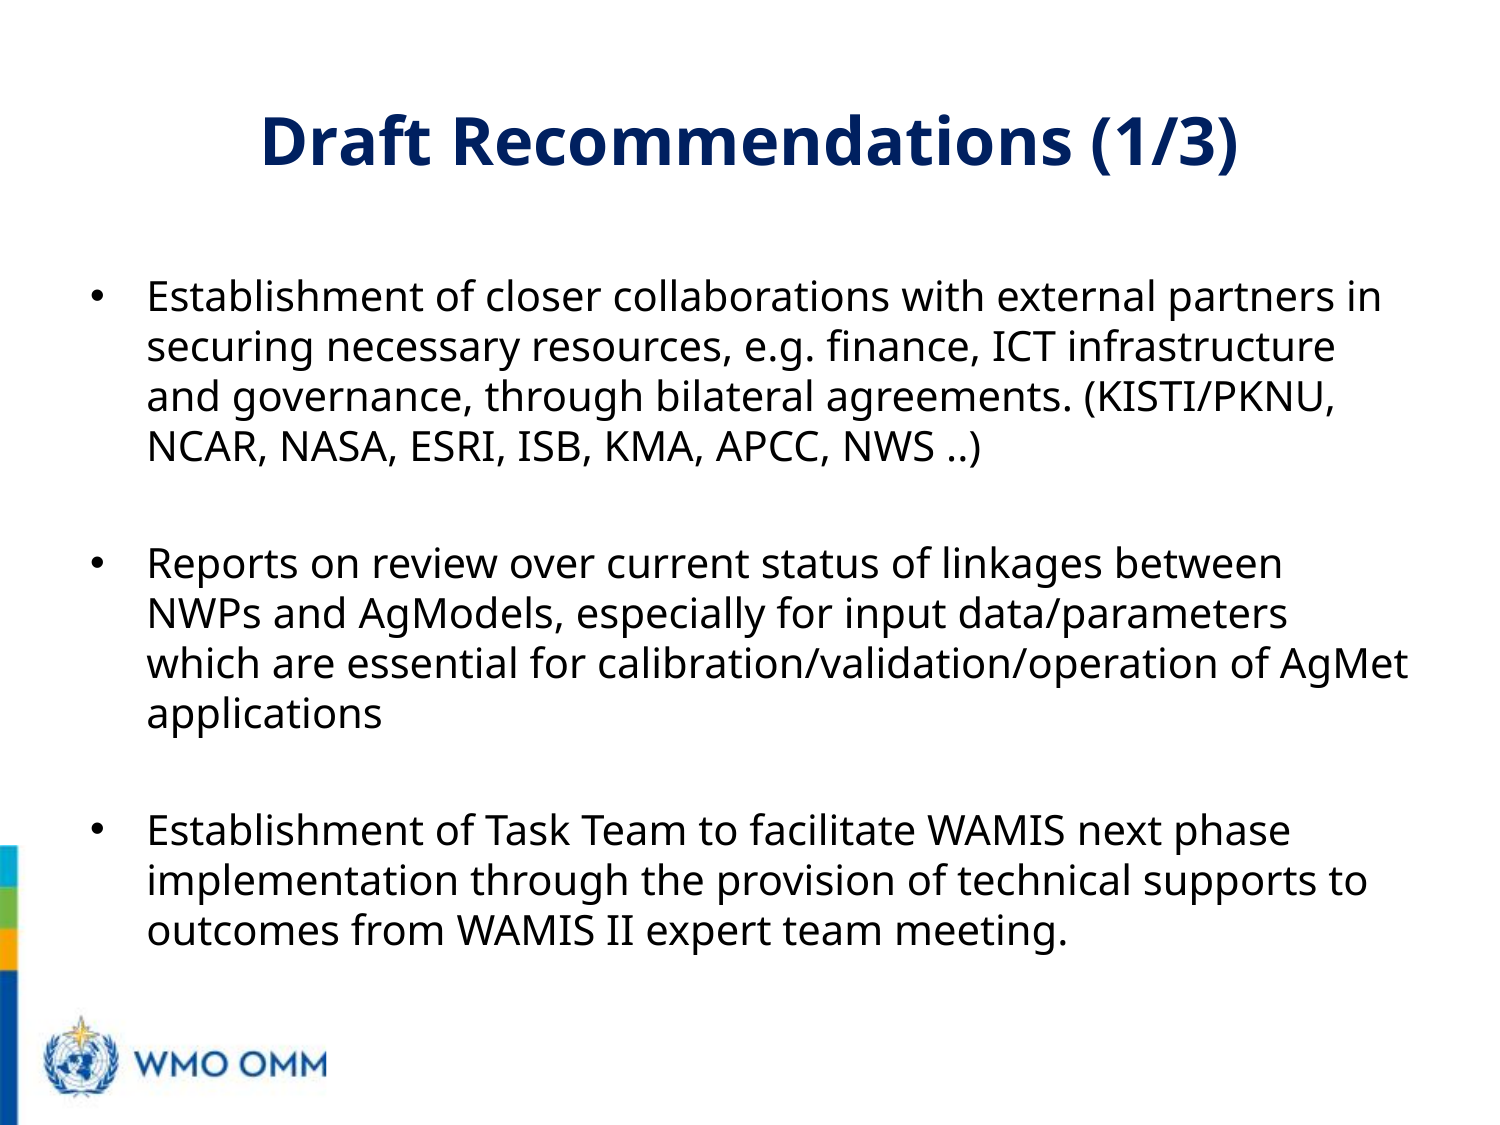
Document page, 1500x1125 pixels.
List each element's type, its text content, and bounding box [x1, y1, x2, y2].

picture [0, 845, 327, 1125]
title Draft Recommendations (1/3) [75, 45, 1425, 233]
list Establishment of closer collaborations with external partners in securing necessary resources, e.g. finance, ICT infrastructure and governance, through bilateral agreements. (KISTI/PKNU, NCAR, NASA, ESRI, ISB, KMA, APCC, NWS ..) Reports on review over current status of linkages between NWPs and AgModels, especially for input data/parameters which are essential for calibration/validation/operation of AgMet applications Establishment of Task Team to facilitate WAMIS next phase implementation through the provision of technical supports to outcomes from WAMIS II expert team meeting. [75, 262, 1425, 1005]
